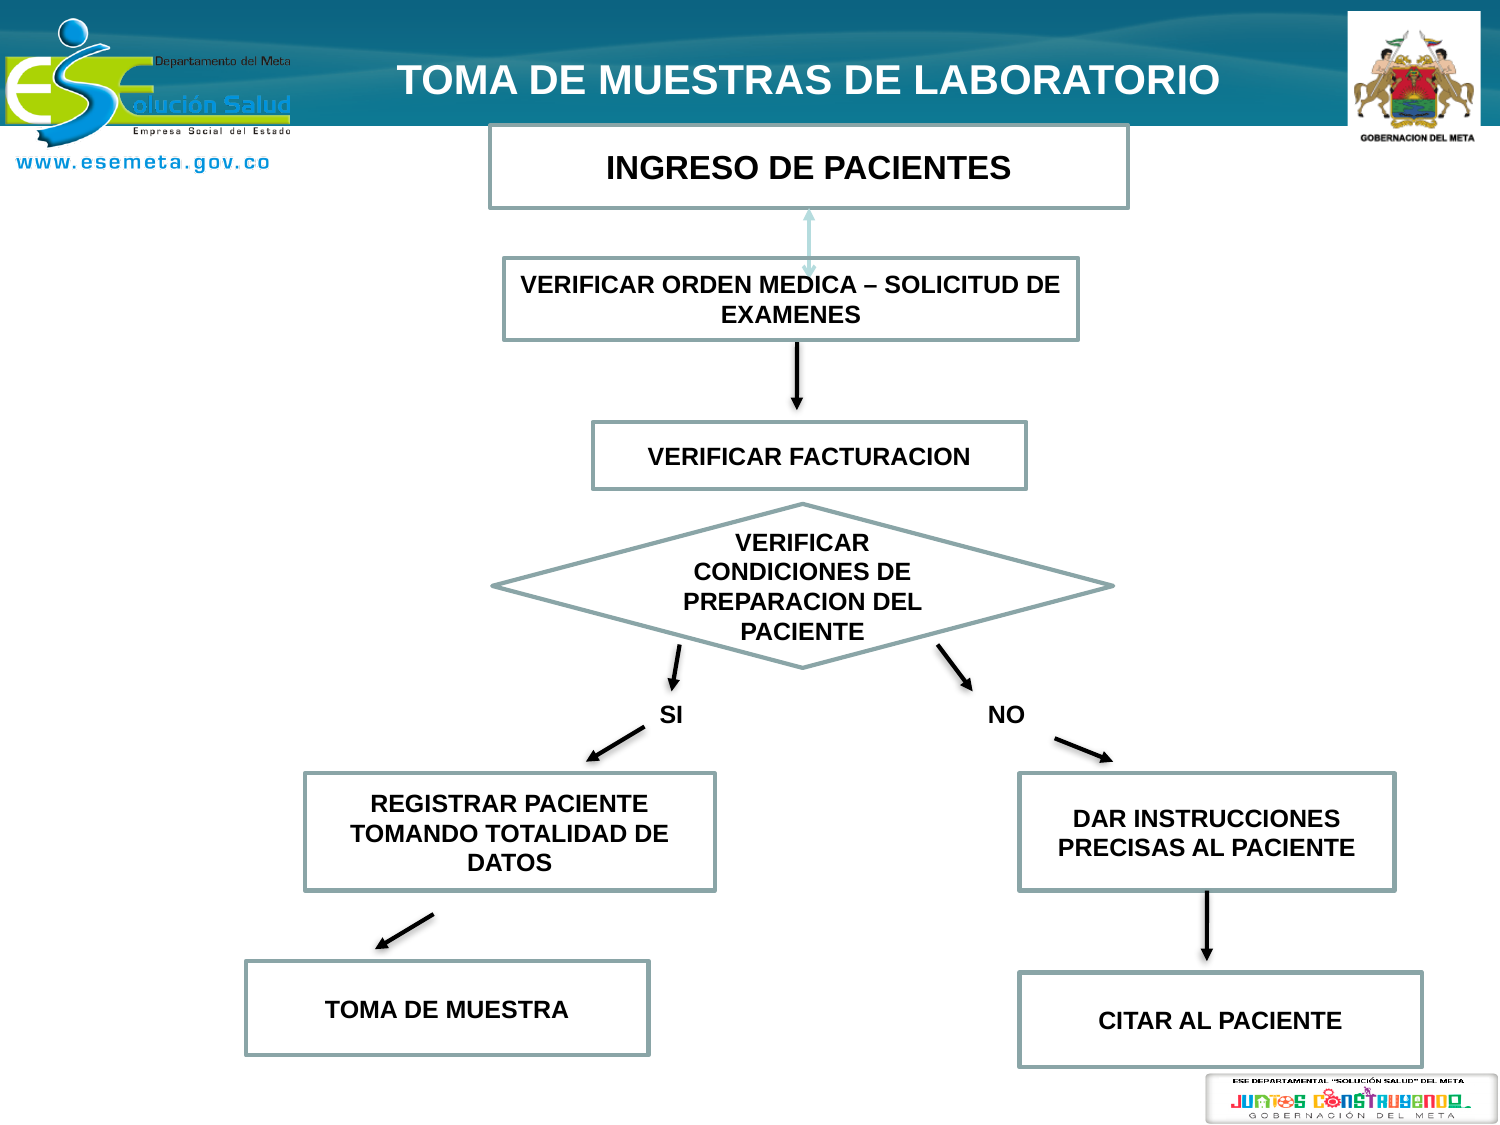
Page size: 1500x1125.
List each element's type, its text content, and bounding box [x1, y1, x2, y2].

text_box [585, 726, 645, 762]
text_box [931, 650, 979, 686]
text_box REGISTRAR PACIENTE TOMANDO TOTALIDAD DE DATOS [303, 771, 717, 893]
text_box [1054, 738, 1114, 762]
text_box CITAR AL PACIENTE [1017, 970, 1424, 1069]
text_box TOMA DE MUESTRAS DE LABORATORIO [381, 45, 1236, 111]
text_box DAR INSTRUCCIONES PRECISAS AL PACIENTE [1017, 771, 1397, 893]
text_box SI [644, 691, 699, 737]
text_box TOMA DE MUESTRA [244, 959, 651, 1057]
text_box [651, 663, 700, 673]
text_box VERIFICAR FACTURACION [591, 420, 1028, 491]
text_box VERIFICAR ORDEN MEDICA – SOLICITUD DE EXAMENES [502, 256, 1080, 342]
text_box NO [973, 691, 1041, 737]
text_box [374, 913, 434, 950]
picture [1203, 1072, 1500, 1125]
picture [0, 0, 1500, 174]
text_box VERIFICAR CONDICIONES DE PREPARACION DEL PACIENTE [490, 501, 1116, 670]
text_box INGRESO DE PACIENTES [488, 123, 1130, 210]
